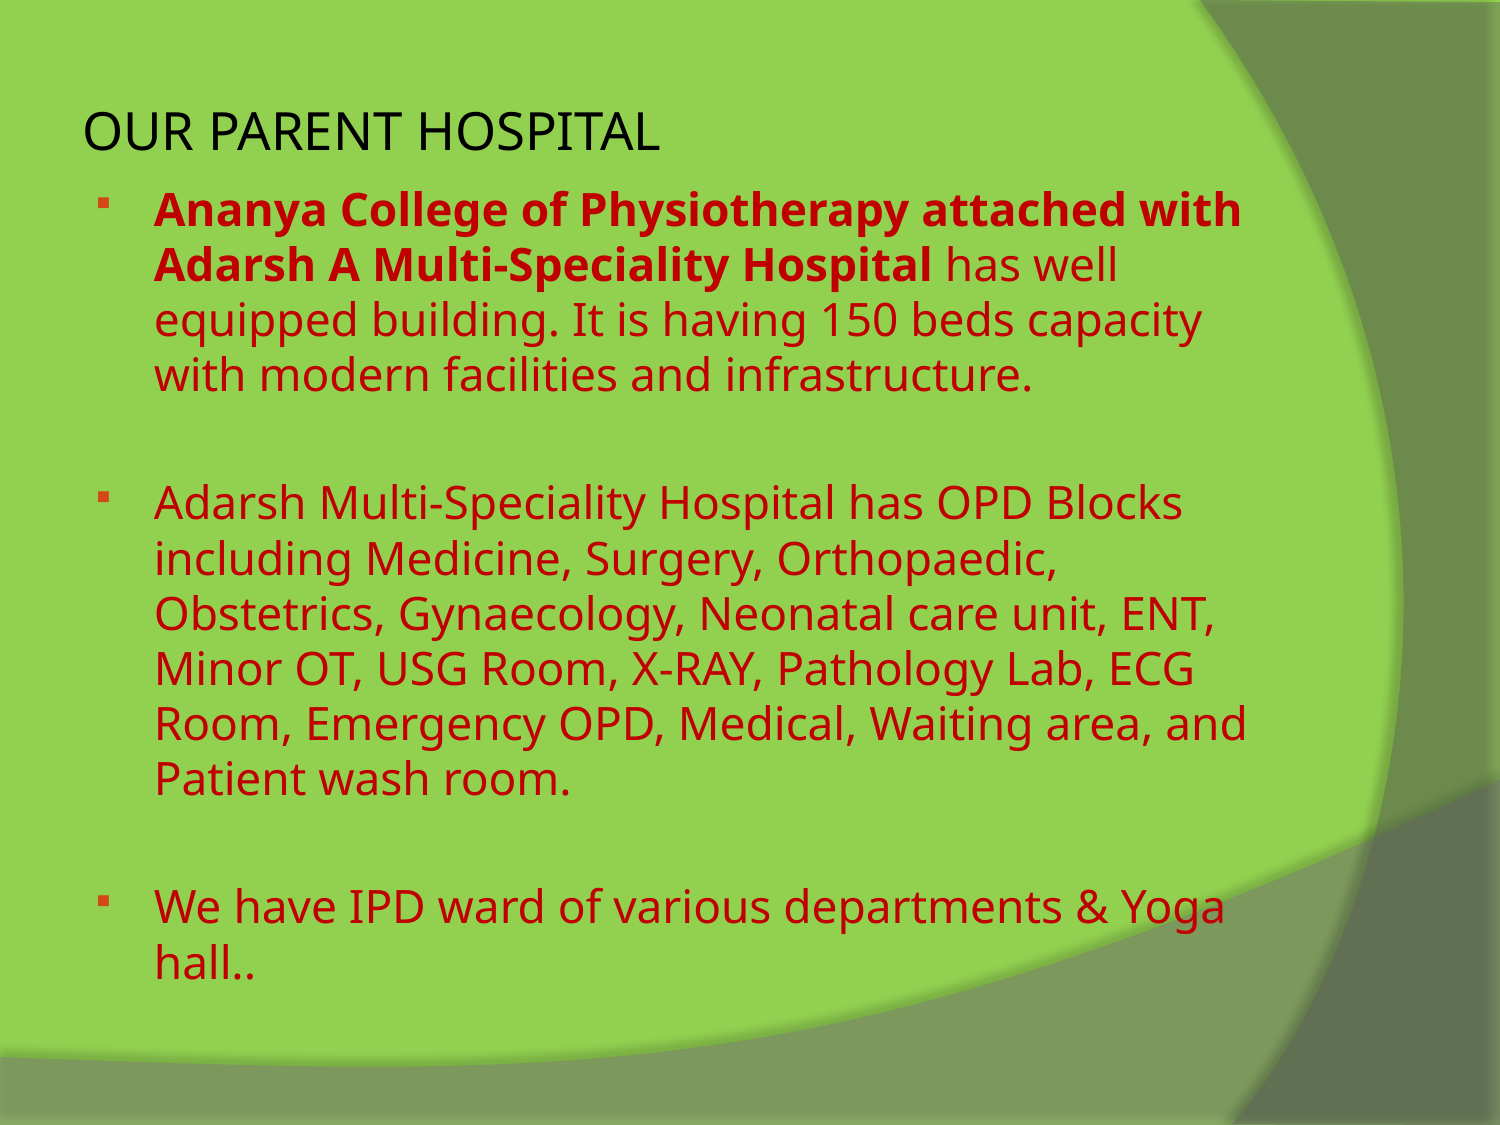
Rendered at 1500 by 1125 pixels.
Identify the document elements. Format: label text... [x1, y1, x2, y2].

title OUR PARENT HOSPITAL [75, 90, 1300, 172]
list Ananya College of Physiotherapy attached with Adarsh A Multi-Speciality Hospital has well equipped building. It is having 150 beds capacity with modern facilities and infrastructure. Adarsh Multi-Speciality Hospital has OPD Blocks including Medicine, Surgery, Orthopaedic, Obstetrics, Gynaecology, Neonatal care unit, ENT, Minor OT, USG Room, X-RAY, Pathology Lab, ECG Room, Emergency OPD, Medical, Waiting area, and Patient wash room. We have IPD ward of various departments & Yoga hall.. [75, 172, 1300, 1071]
